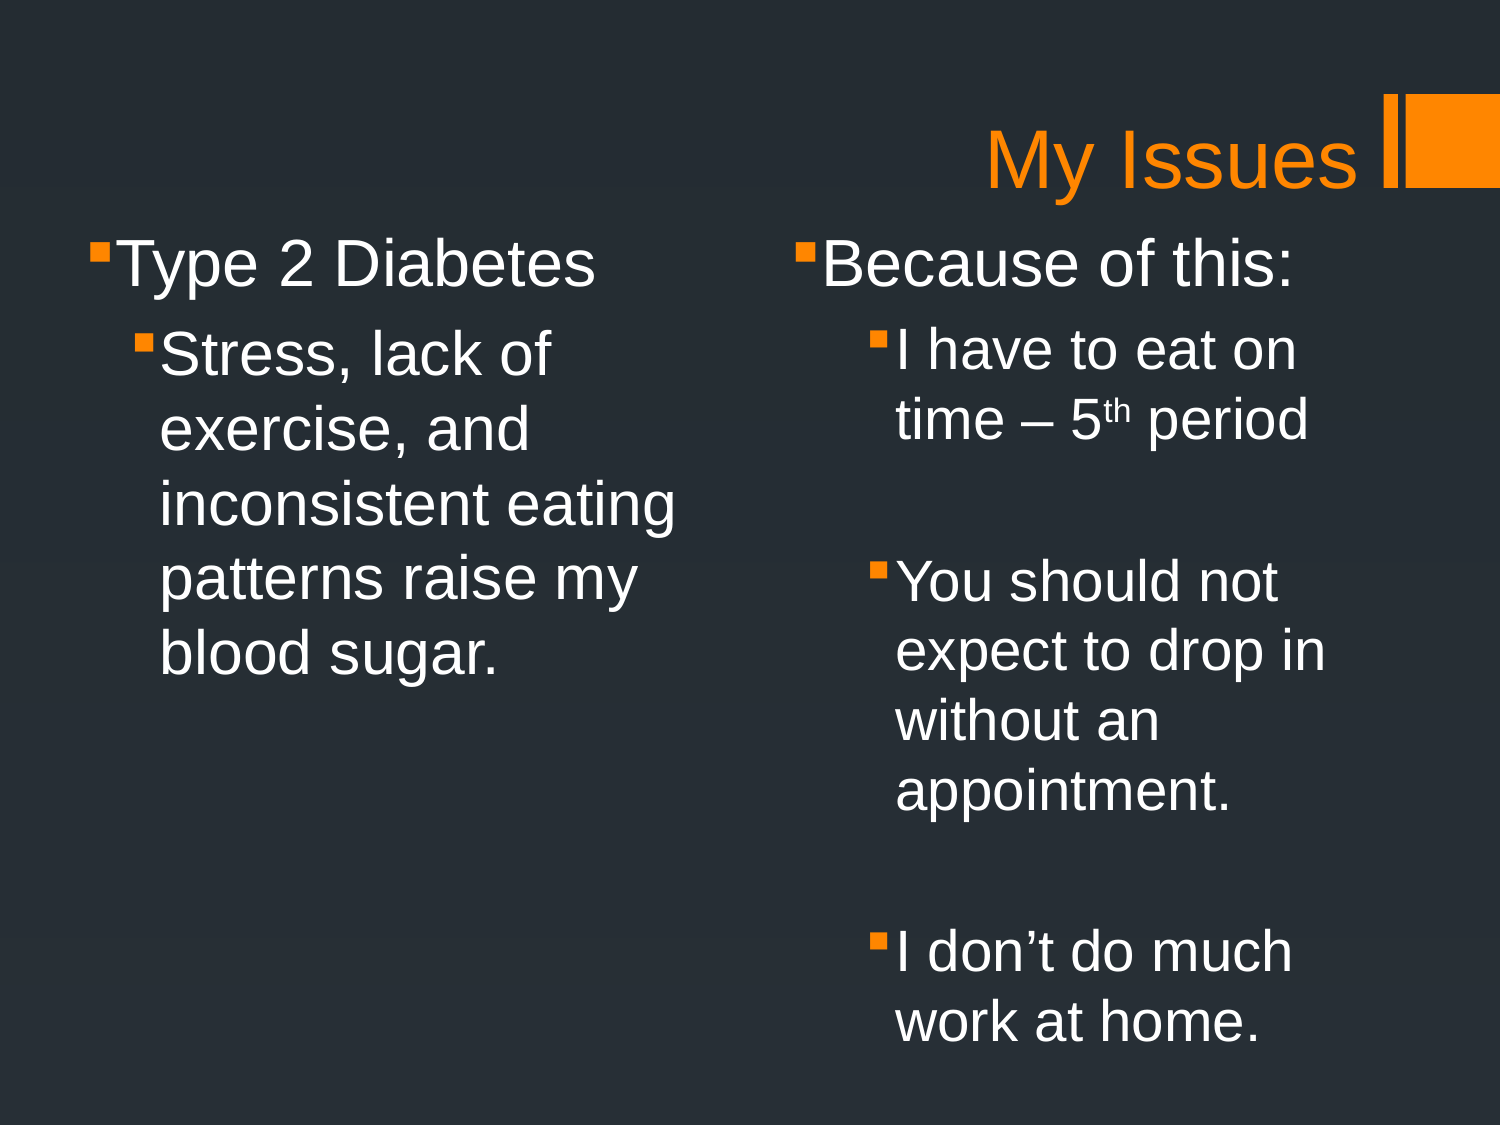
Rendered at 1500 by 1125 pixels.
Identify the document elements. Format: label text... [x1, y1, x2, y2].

list Type 2 Diabetes Stress, lack of exercise, and inconsistent eating patterns raise my blood sugar. [62, 212, 735, 1087]
title My Issues [174, 23, 1375, 213]
list Because of this: I have to eat on time – 5th period You should not expect to drop in without an appointment. I don’t do much work at home. [768, 212, 1438, 1088]
